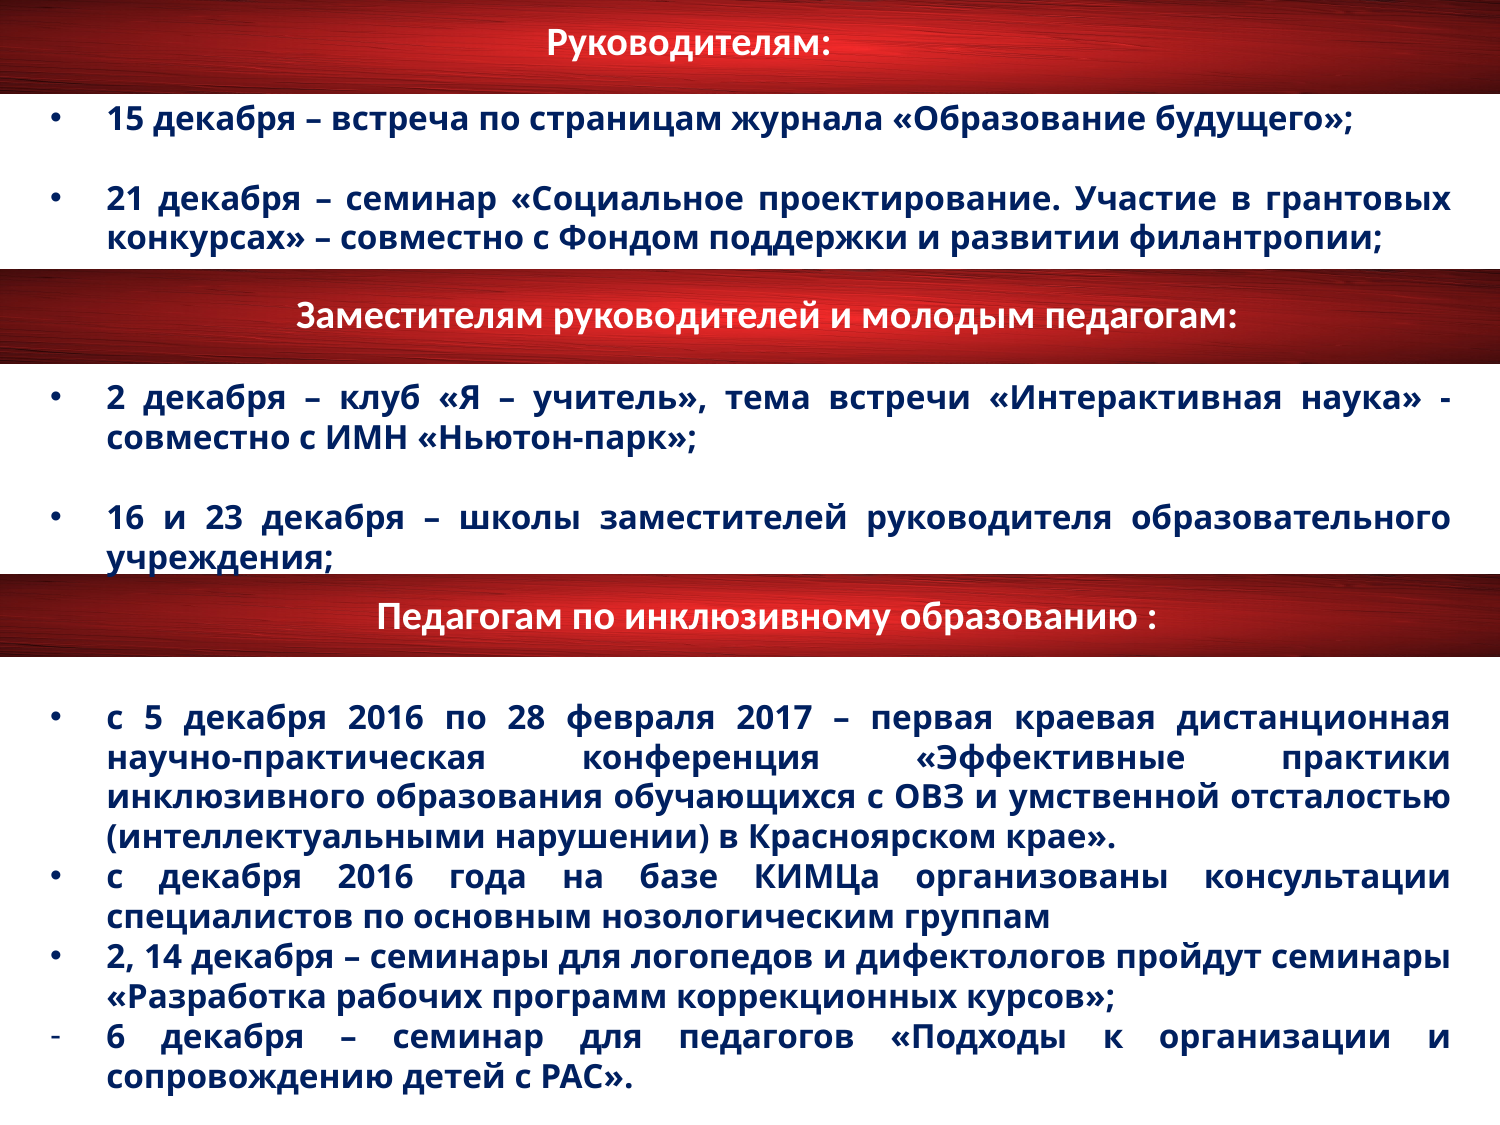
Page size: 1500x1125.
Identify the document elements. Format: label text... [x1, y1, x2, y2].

list 15 декабря – встреча по страницам журнала «Образование будущего»; 21 декабря – семинар «Социальное проектирование. Участие в грантовых конкурсах» – совместно с Фондом поддержки и развитии филантропии; 2 декабря – клуб «Я – учитель», тема встречи «Интерактивная наука» - совместно с ИМН «Ньютон-парк»; 16 и 23 декабря – школы заместителей руководителя образовательного учреждения; с 5 декабря 2016 по 28 февраля 2017 – первая краевая дистанционная научно-практическая конференция «Эффективные практики инклюзивного образования обучающихся с ОВЗ и умственной отсталостью (интеллектуальными нарушении) в Красноярском крае». с декабря 2016 года на базе КИМЦа организованы консультации специалистов по основным нозологическим группам 2, 14 декабря – семинары для логопедов и дифектологов пройдут семинары «Разработка рабочих программ коррекционных курсов»; 6 декабря – семинар для педагогов «Подходы к организации и сопровождению детей с РАС». [35, 102, 1468, 267]
list 15 декабря – встреча по страницам журнала «Образование будущего»; 21 декабря – семинар «Социальное проектирование. Участие в грантовых конкурсах» – совместно с Фондом поддержки и развитии филантропии; 2 декабря – клуб «Я – учитель», тема встречи «Интерактивная наука» - совместно с ИМН «Ньютон-парк»; 16 и 23 декабря – школы заместителей руководителя образовательного учреждения; с 5 декабря 2016 по 28 февраля 2017 – первая краевая дистанционная научно-практическая конференция «Эффективные практики инклюзивного образования обучающихся с ОВЗ и умственной отсталостью (интеллектуальными нарушении) в Красноярском крае». с декабря 2016 года на базе КИМЦа организованы консультации специалистов по основным нозологическим группам 2, 14 декабря – семинары для логопедов и дифектологов пройдут семинары «Разработка рабочих программ коррекционных курсов»; 6 декабря – семинар для педагогов «Подходы к организации и сопровождению детей с РАС». [35, 371, 1468, 572]
list 15 декабря – встреча по страницам журнала «Образование будущего»; 21 декабря – семинар «Социальное проектирование. Участие в грантовых конкурсах» – совместно с Фондом поддержки и развитии филантропии; 2 декабря – клуб «Я – учитель», тема встречи «Интерактивная наука» - совместно с ИМН «Ньютон-парк»; 16 и 23 декабря – школы заместителей руководителя образовательного учреждения; с 5 декабря 2016 по 28 февраля 2017 – первая краевая дистанционная научно-практическая конференция «Эффективные практики инклюзивного образования обучающихся с ОВЗ и умственной отсталостью (интеллектуальными нарушении) в Красноярском крае». с декабря 2016 года на базе КИМЦа организованы консультации специалистов по основным нозологическим группам 2, 14 декабря – семинары для логопедов и дифектологов пройдут семинары «Разработка рабочих программ коррекционных курсов»; 6 декабря – семинар для педагогов «Подходы к организации и сопровождению детей с РАС». [35, 665, 1468, 1090]
picture [0, 0, 1500, 94]
picture [0, 573, 1500, 657]
picture [0, 269, 1500, 364]
